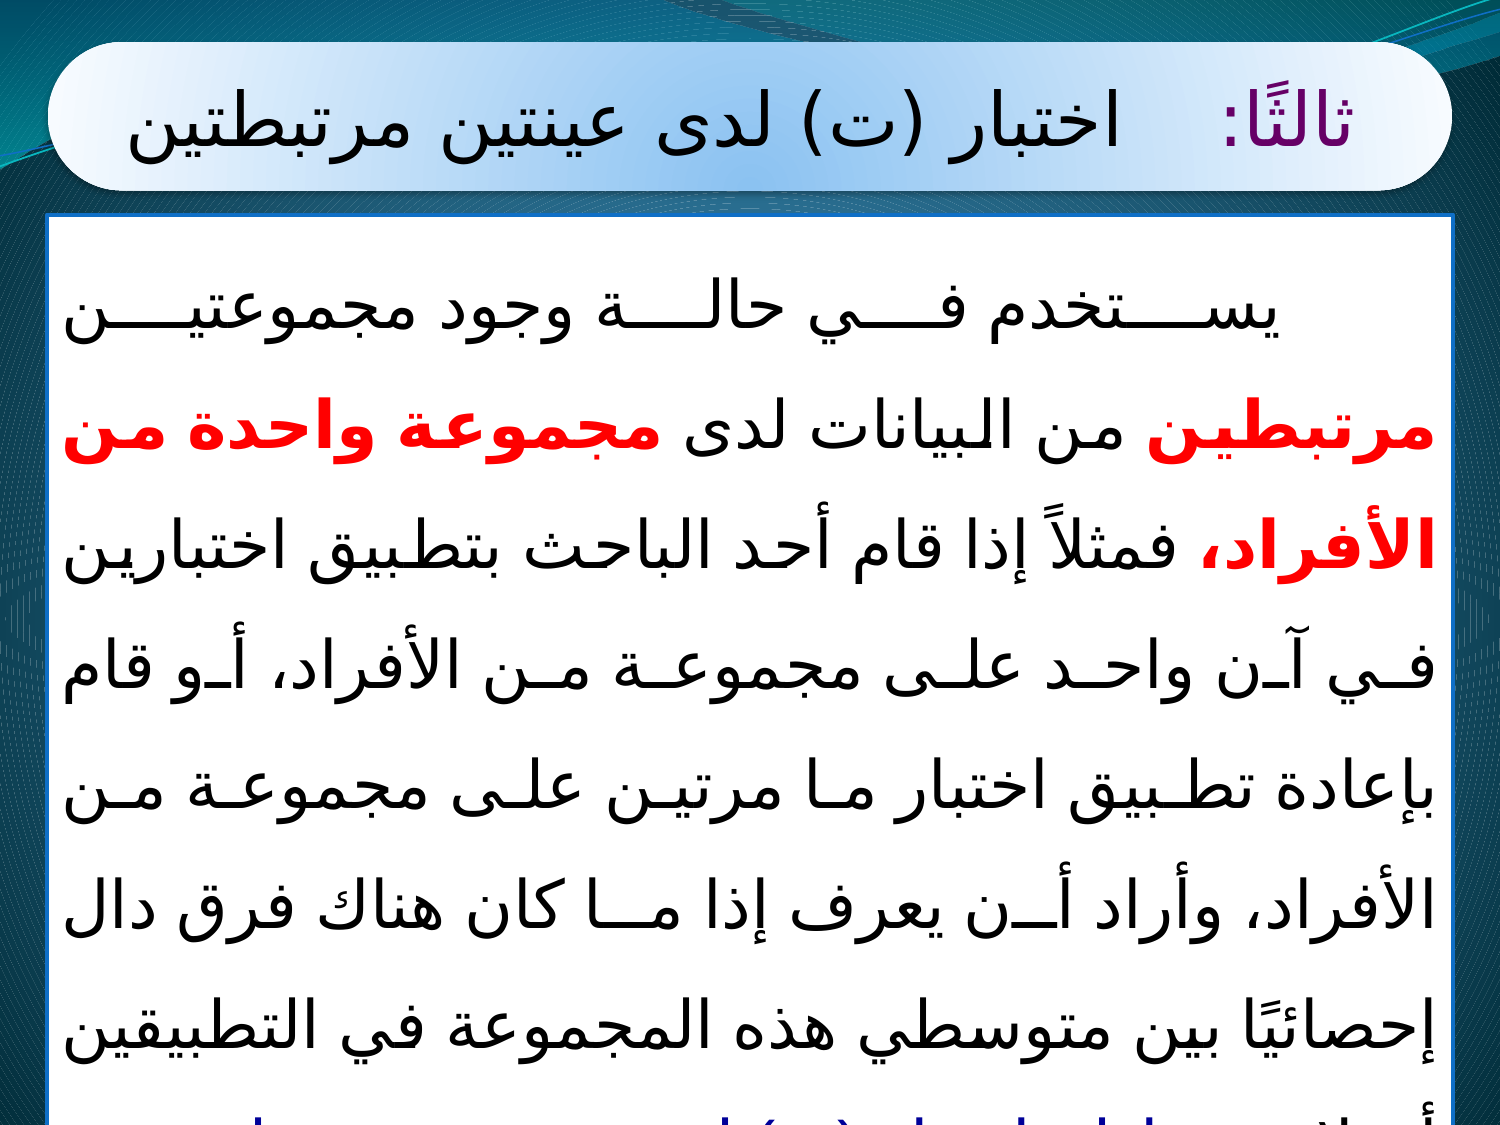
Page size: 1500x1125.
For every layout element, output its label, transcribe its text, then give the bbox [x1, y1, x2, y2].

text_box ثالثًا: اختبار (ت) لدى عينتين مرتبطتين [46, 41, 1453, 192]
text_box يستخدم في حالة وجود مجموعتين مرتبطين من البيانات لدى مجموعة واحدة من الأفراد، فمثلاً إذا قام أحد الباحث بتطبيق اختبارين في آن واحد على مجموعة من الأفراد، أو قام بإعادة تطبيق اختبار ما مرتين على مجموعة من الأفراد، وأراد أن يعرف إذا ما كان هناك فرق دال إحصائيًا بين متوسطي هذه المجموعة في التطبيقين أم لا . ومعادلة اختبار (ت) لدى عينتين مرتبطين من البيانات في الصورة التالية : [45, 213, 1455, 1125]
